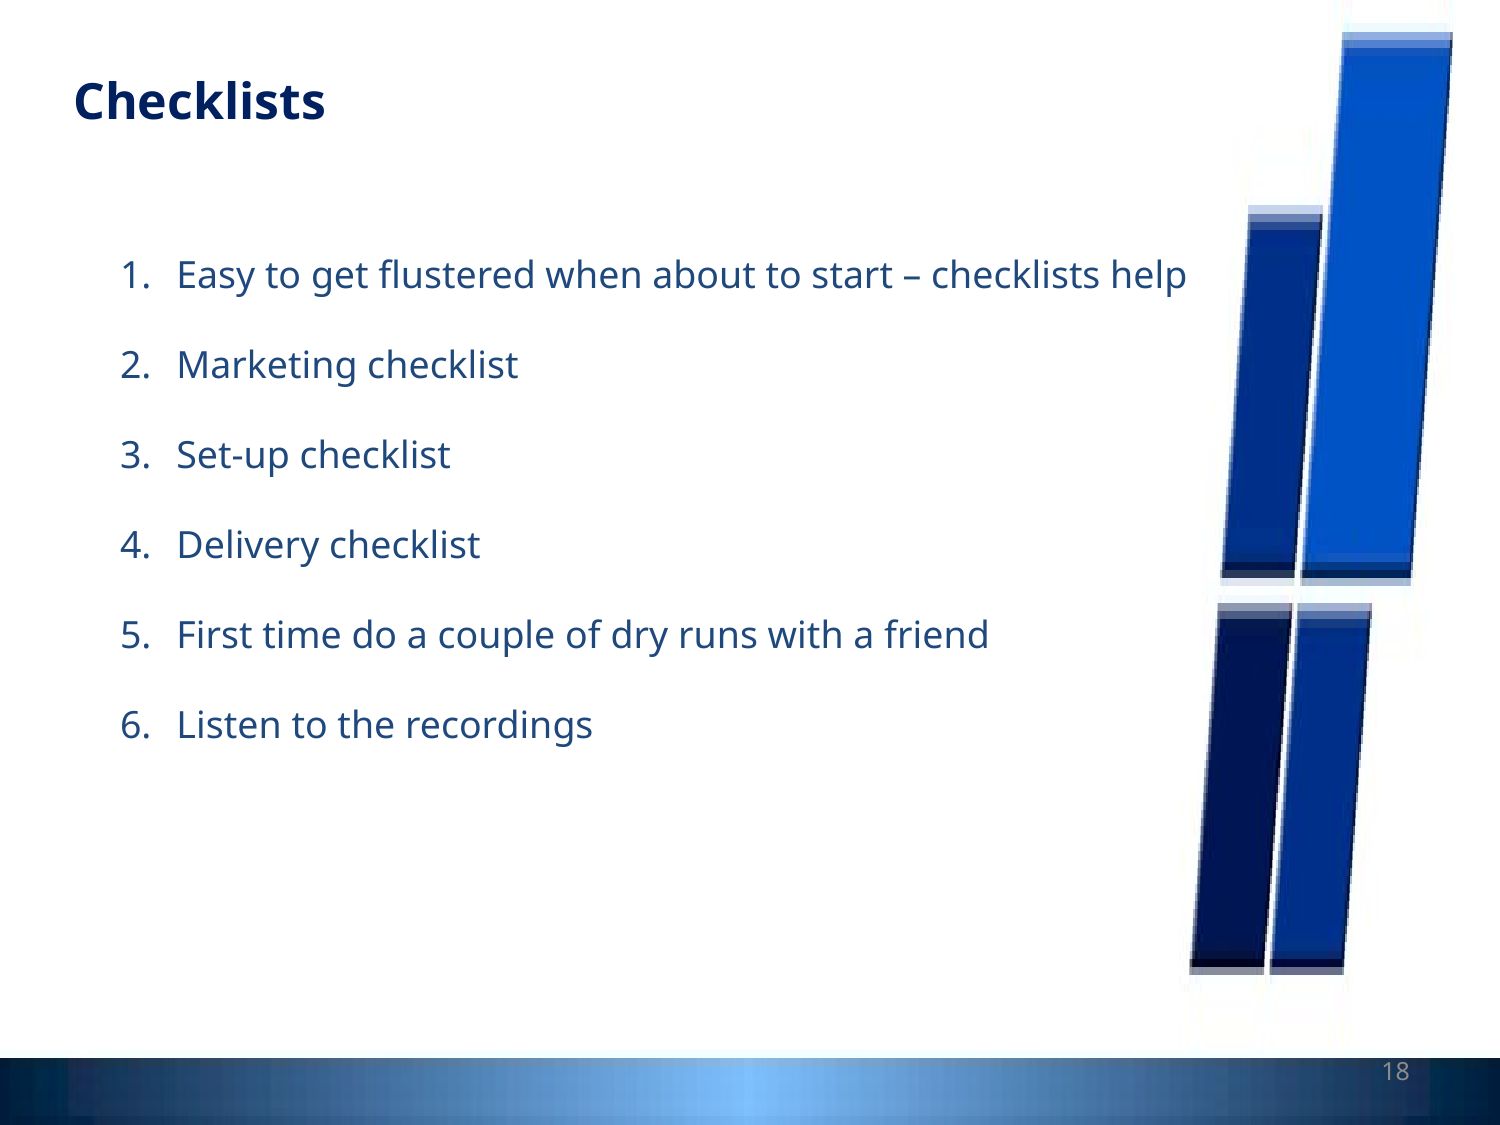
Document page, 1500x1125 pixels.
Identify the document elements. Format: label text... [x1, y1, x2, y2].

picture [0, 0, 1500, 1125]
text_box Easy to get flustered when about to start – checklists help Marketing checklist Set-up checklist Delivery checklist First time do a couple of dry runs with a friend Listen to the recordings [105, 243, 1442, 754]
text_box Checklists [58, 35, 1114, 164]
slide_number 18 [1074, 1042, 1425, 1103]
